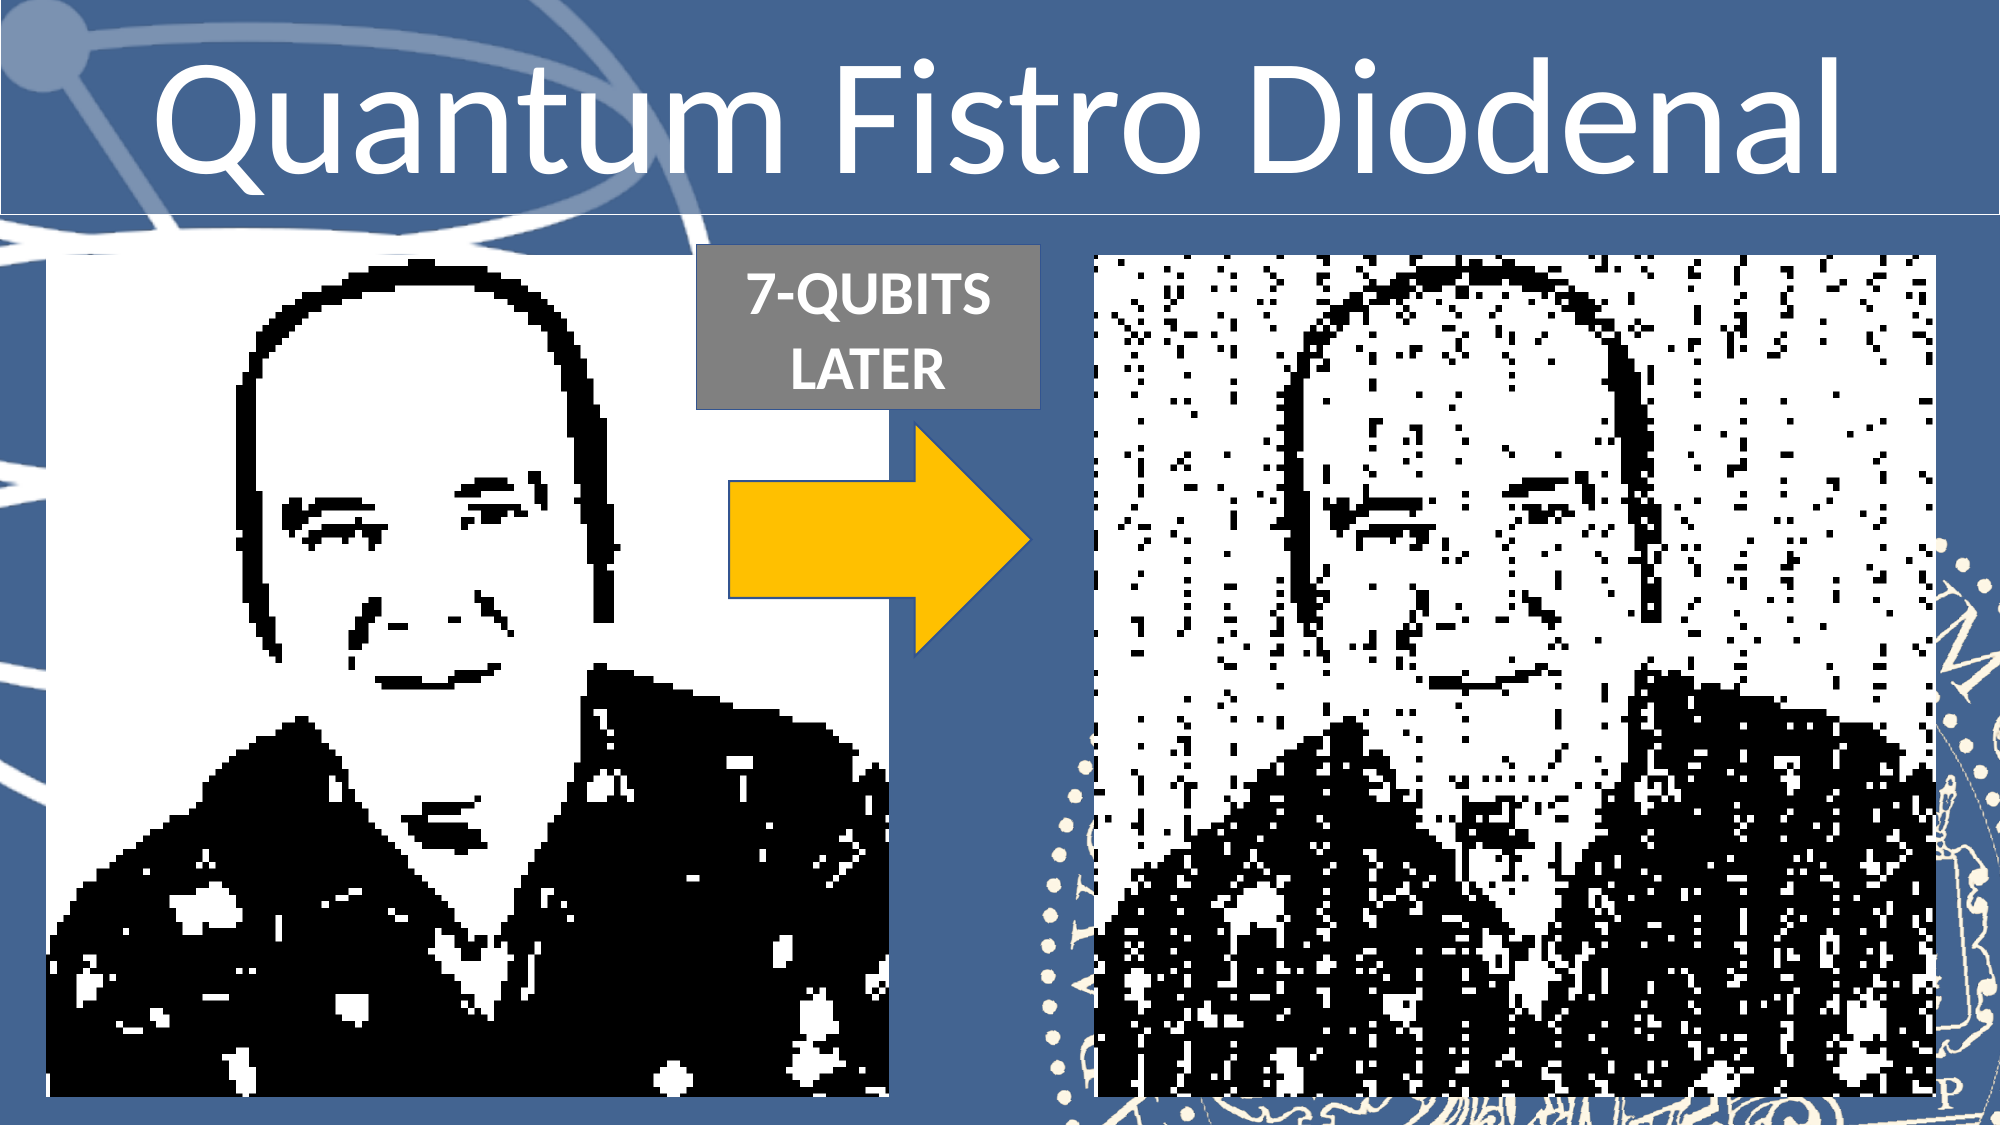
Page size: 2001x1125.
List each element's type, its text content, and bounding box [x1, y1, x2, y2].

text_box 7-QUBITS LATER [727, 244, 1041, 410]
text_box [889, 420, 1023, 660]
text_box Quantum Fistro Diodenal [727, 0, 2000, 215]
picture [989, 255, 2000, 1125]
picture [0, 0, 889, 1097]
